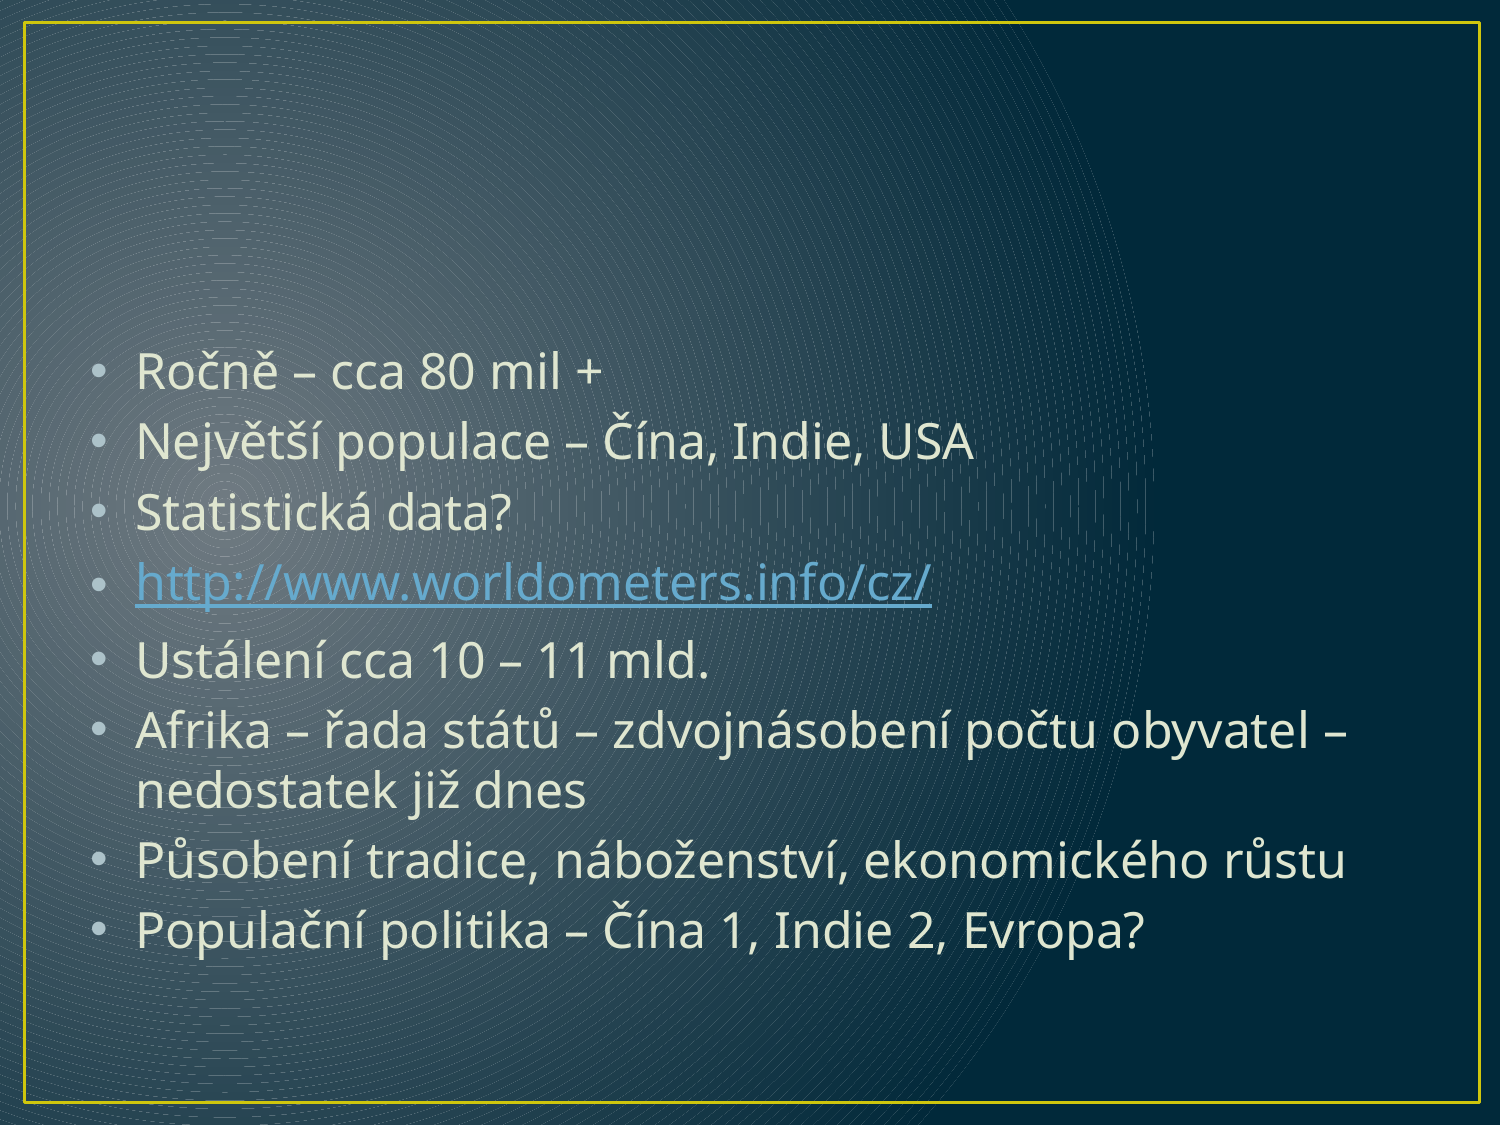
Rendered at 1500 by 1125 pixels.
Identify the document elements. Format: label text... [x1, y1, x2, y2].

list Ročně – cca 80 mil + Největší populace – Čína, Indie, USA Statistická data? http://www.worldometers.info/cz/ Ustálení cca 10 – 11 mld. Afrika – řada států – zdvojnásobení počtu obyvatel – nedostatek již dnes Působení tradice, náboženství, ekonomického růstu Populační politika – Čína 1, Indie 2, Evropa? [75, 262, 1425, 1005]
